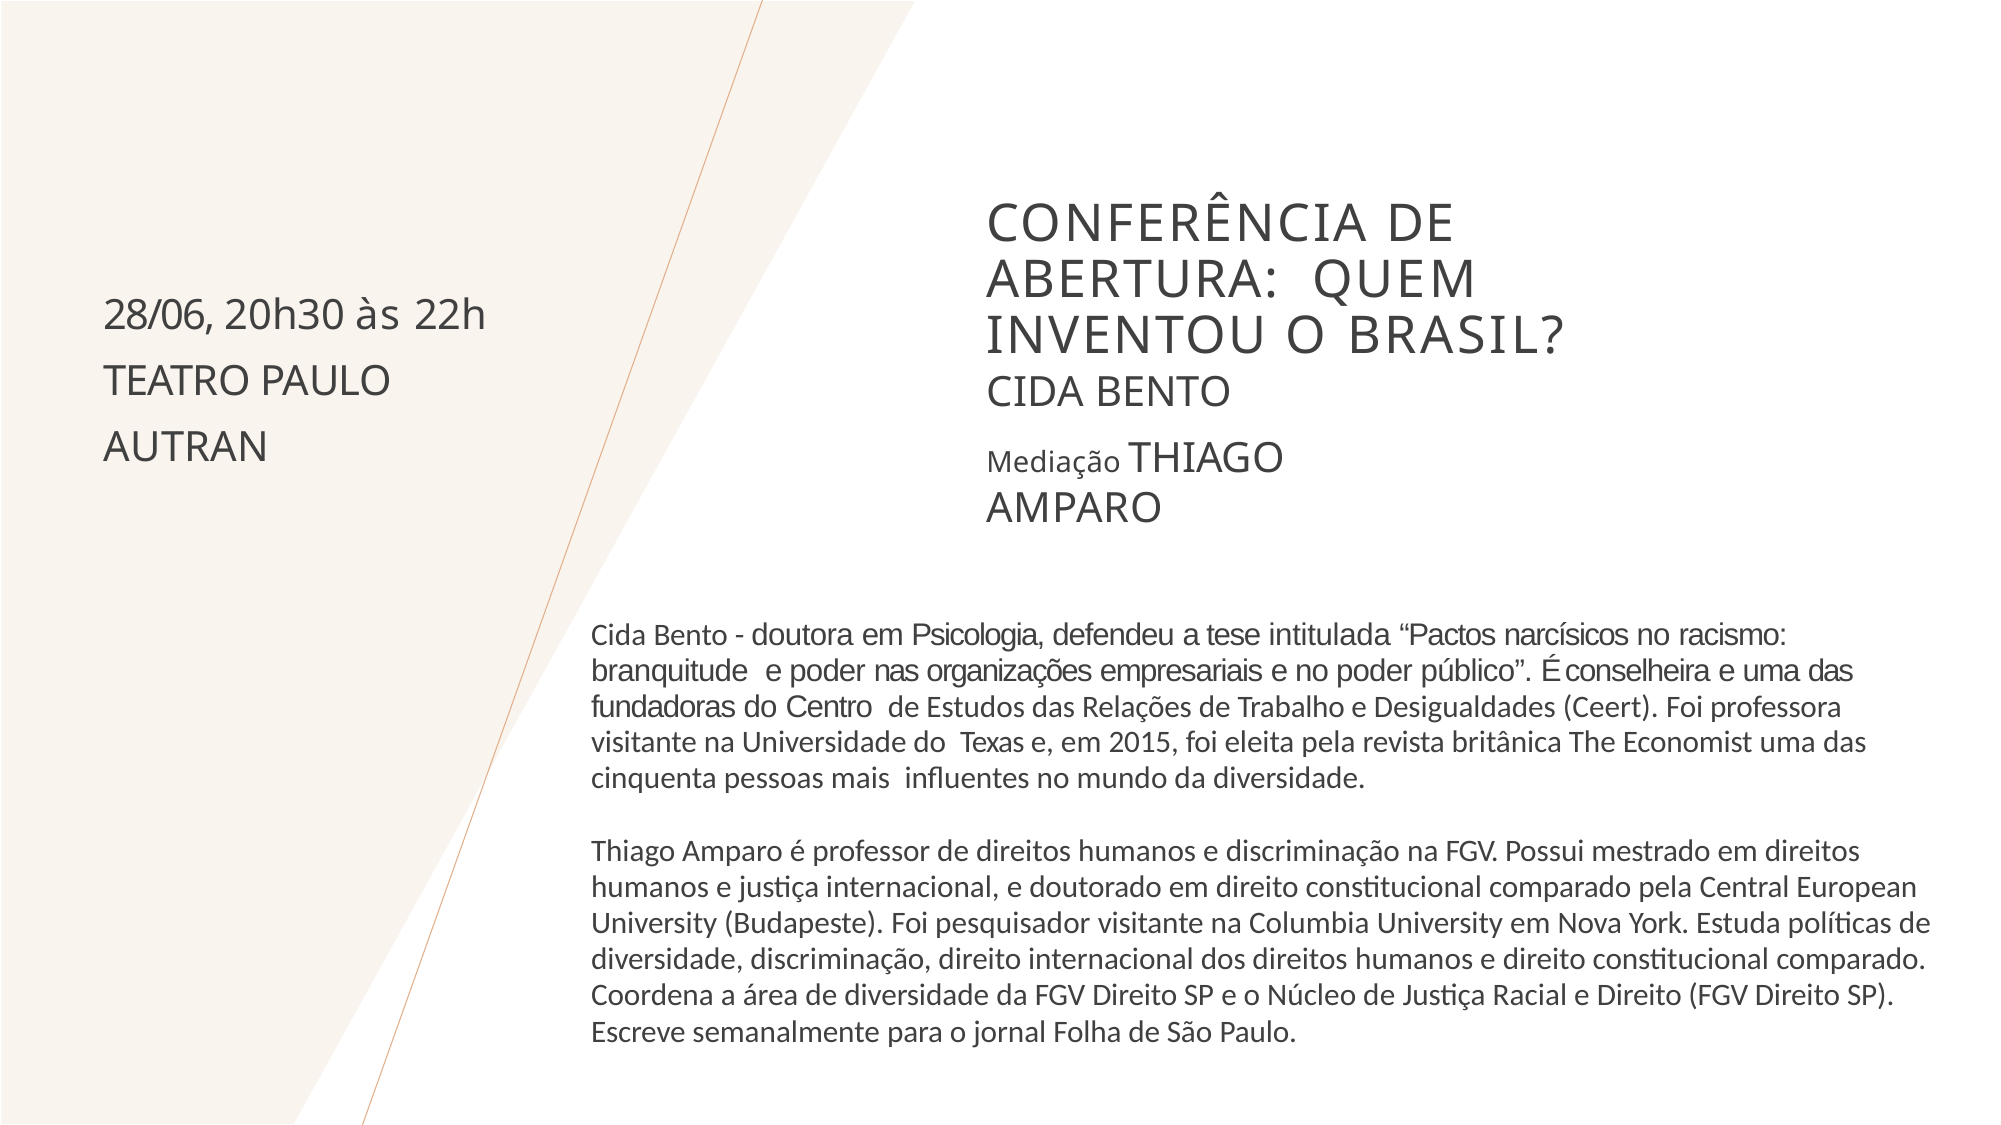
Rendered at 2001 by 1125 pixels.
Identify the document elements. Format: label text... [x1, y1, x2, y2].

text_box CIDA BENTO Mediação THIAGO AMPARO [984, 347, 1434, 531]
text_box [1, 0, 916, 1125]
title CONFERÊNCIA DE ABERTURA: QUEM INVENTOU O BRASIL? [984, 186, 1731, 383]
text_box Cida Bento - doutora em Psicologia, defendeu a tese intitulada “Pactos narcísicos no racismo: branquitude e poder nas organizações empresariais e no poder público”. É conselheira e uma das fundadoras do Centro de Estudos das Relações de Trabalho e Desigualdades (Ceert). Foi professora visitante na Universidade do Texas e, em 2015, foi eleita pela revista britânica The Economist uma das cinquenta pessoas mais influentes no mundo da diversidade. Thiago Amparo é professor de direitos humanos e discriminação na FGV. Possui mestrado em direitos humanos e justiça internacional, e doutorado em direito constitucional comparado pela Central European University (Budapeste). Foi pesquisador visitante na Columbia University em Nova York. Estuda políticas de diversidade, discriminação, direito internacional dos direitos humanos e direito constitucional comparado. Coordena a área de diversidade da FGV Direito SP e o Núcleo de Justiça Racial e Direito (FGV Direito SP). Escreve semanalmente para o jornal Folha de São Paulo. [920, 612, 1943, 1049]
